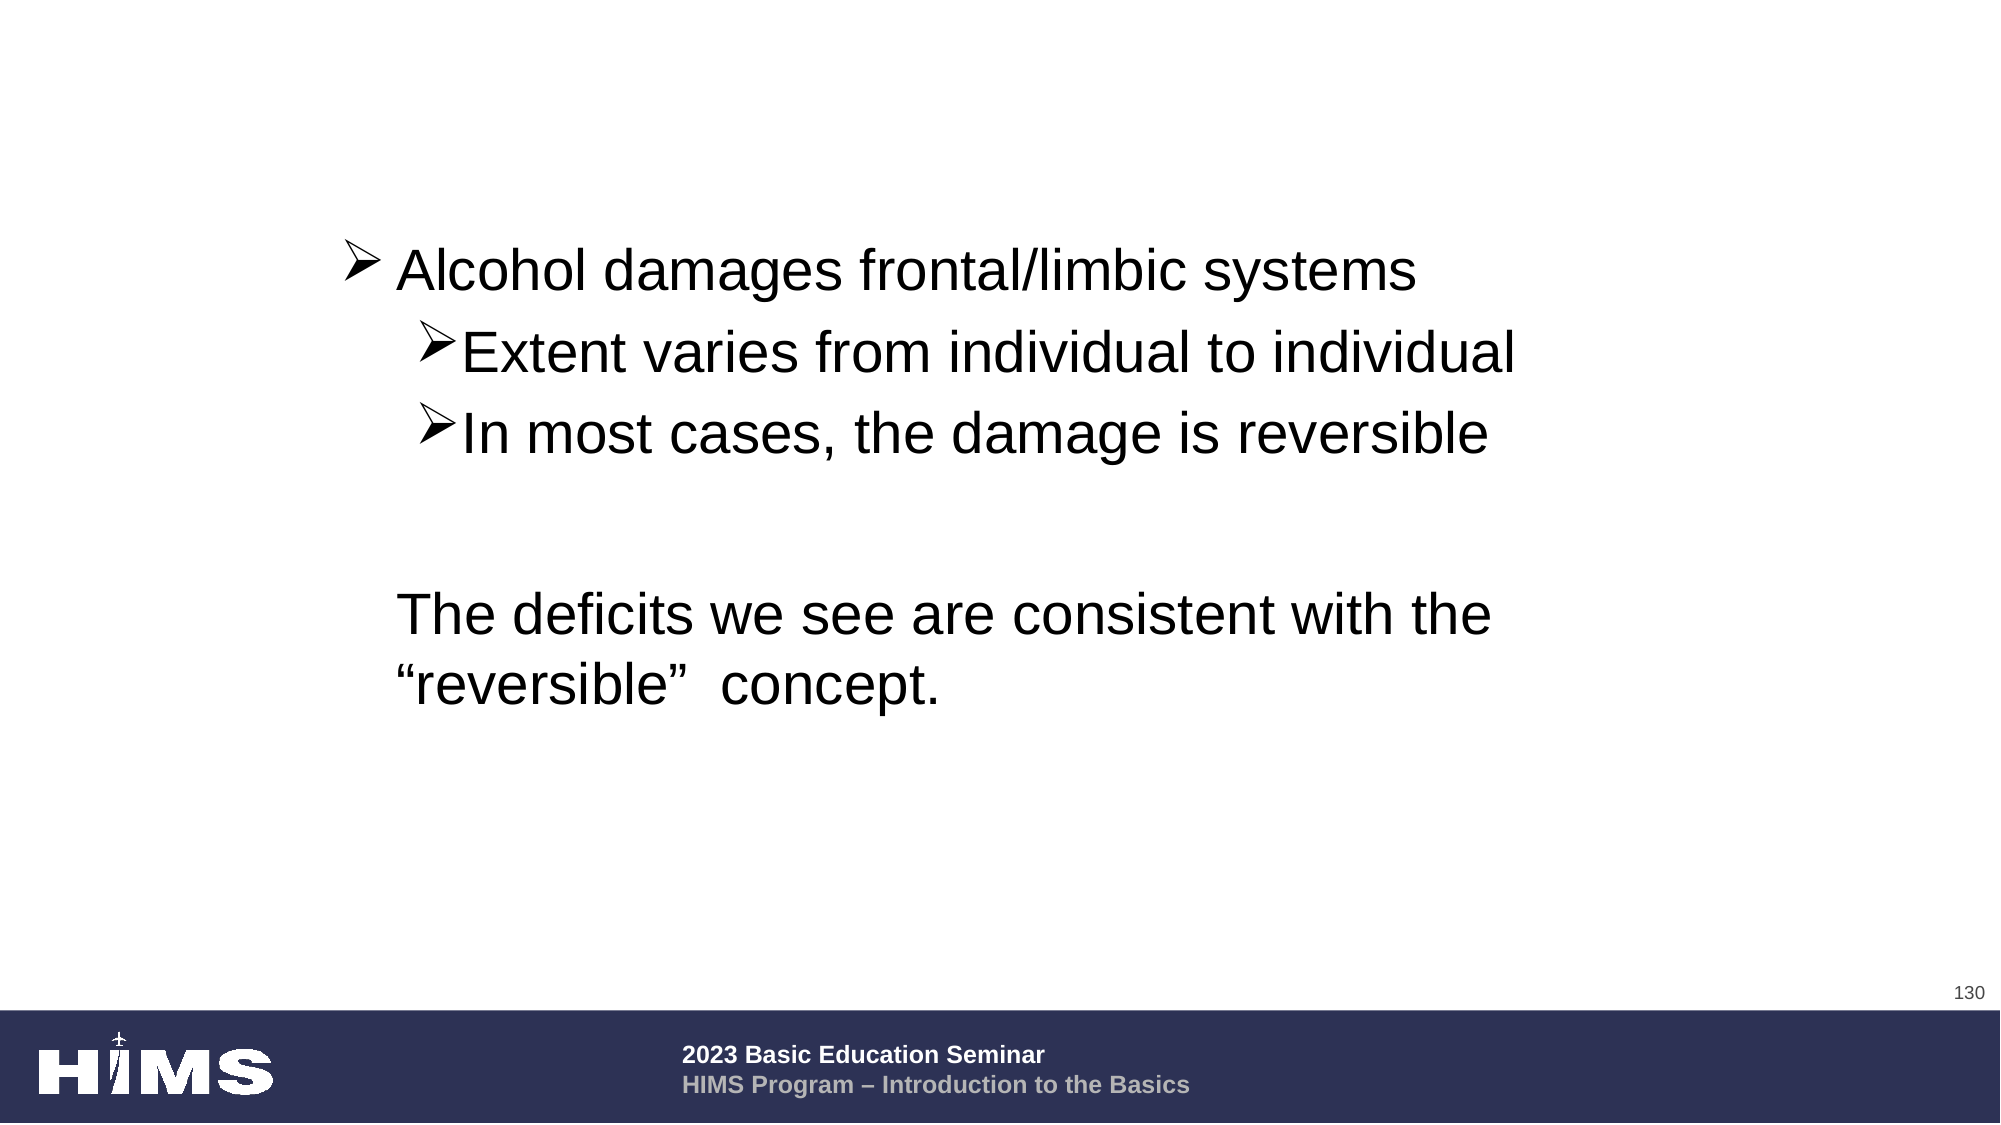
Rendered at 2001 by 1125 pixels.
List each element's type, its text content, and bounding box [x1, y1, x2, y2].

list Alcohol damages frontal/limbic systems Extent varies from individual to individual In most cases, the damage is reversible The deficits we see are consistent with the “reversible” concept. [324, 315, 1675, 782]
slide_number 130 [1533, 973, 2000, 1012]
title [324, 174, 1675, 315]
picture [27, 1005, 284, 1121]
